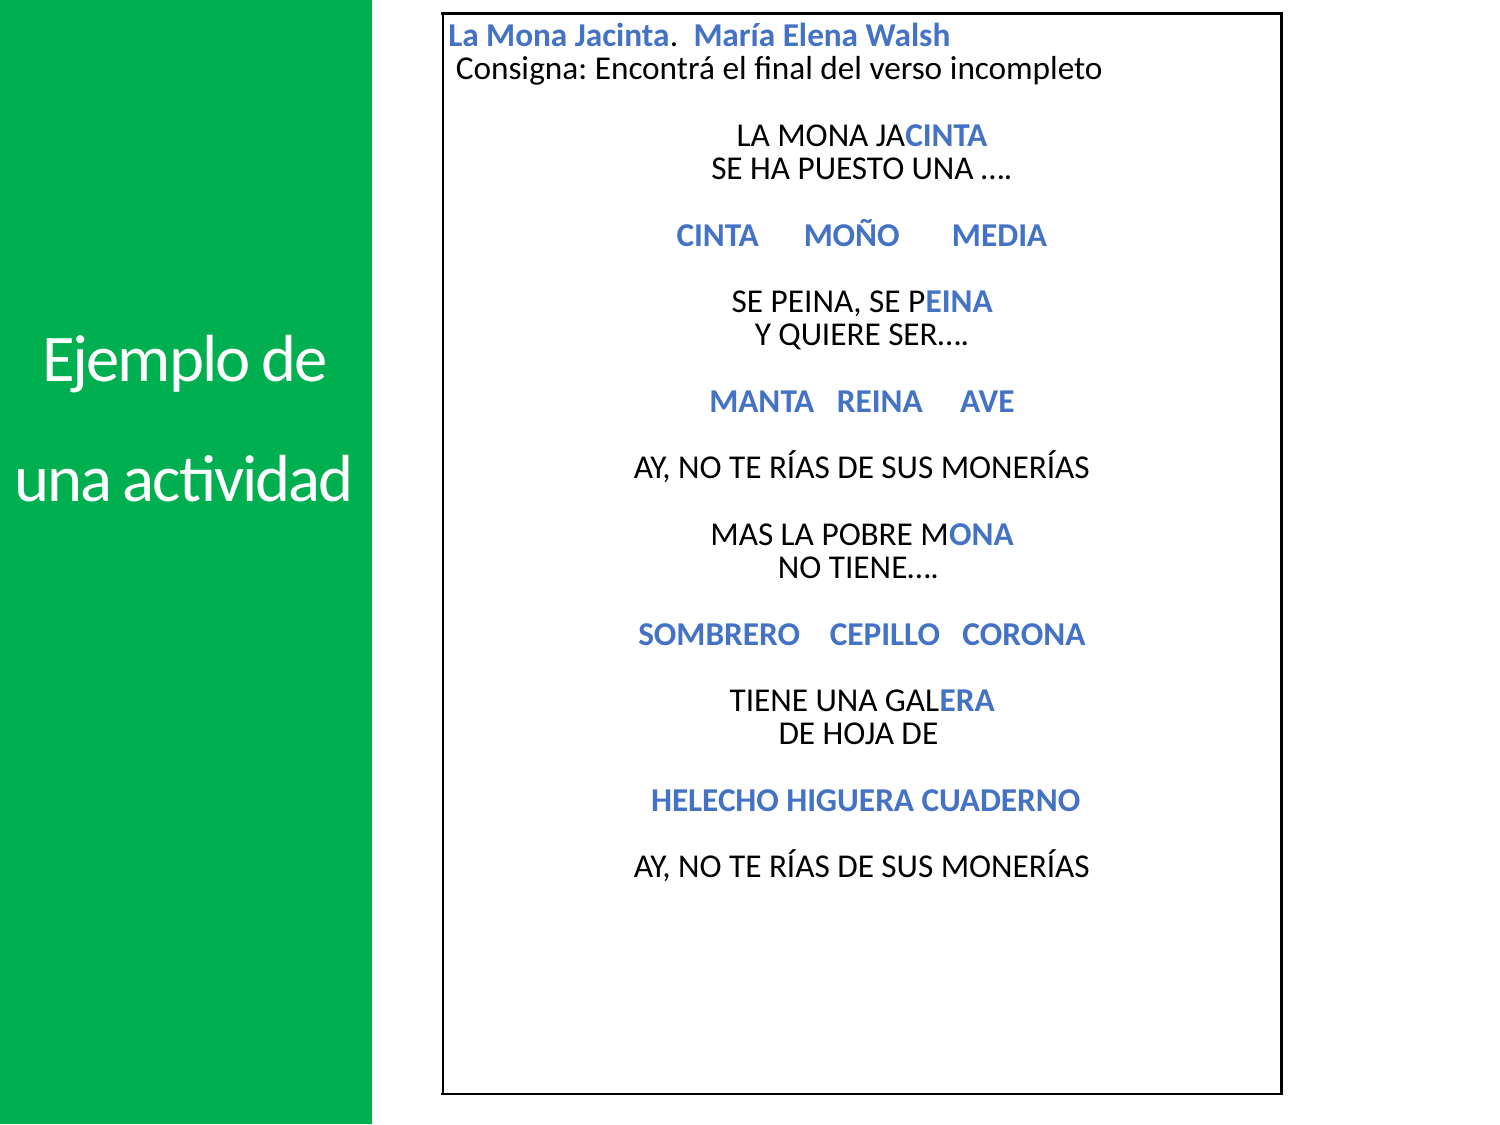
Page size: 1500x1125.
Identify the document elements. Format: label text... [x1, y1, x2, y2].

table_header La Mona Jacinta. María Elena Walsh Consigna: Encontrá el final del verso incompleto LA MONA JACINTA SE HA PUESTO UNA …. CINTA MOÑO MEDIA SE PEINA, SE PEINA Y QUIERE SER…. MANTA REINA AVE AY, NO TE RÍAS DE SUS MONERÍAS MAS LA POBRE MONA NO TIENE…. SOMBRERO CEPILLO CORONA TIENE UNA GALERA DE HOJA DE HELECHO HIGUERA CUADERNO AY, NO TE RÍAS DE SUS MONERÍAS [444, 15, 1280, 1093]
text_box [652, 108, 1500, 184]
text_box Ejemplo de una actividad [0, 267, 372, 660]
text_box [0, 0, 374, 1125]
